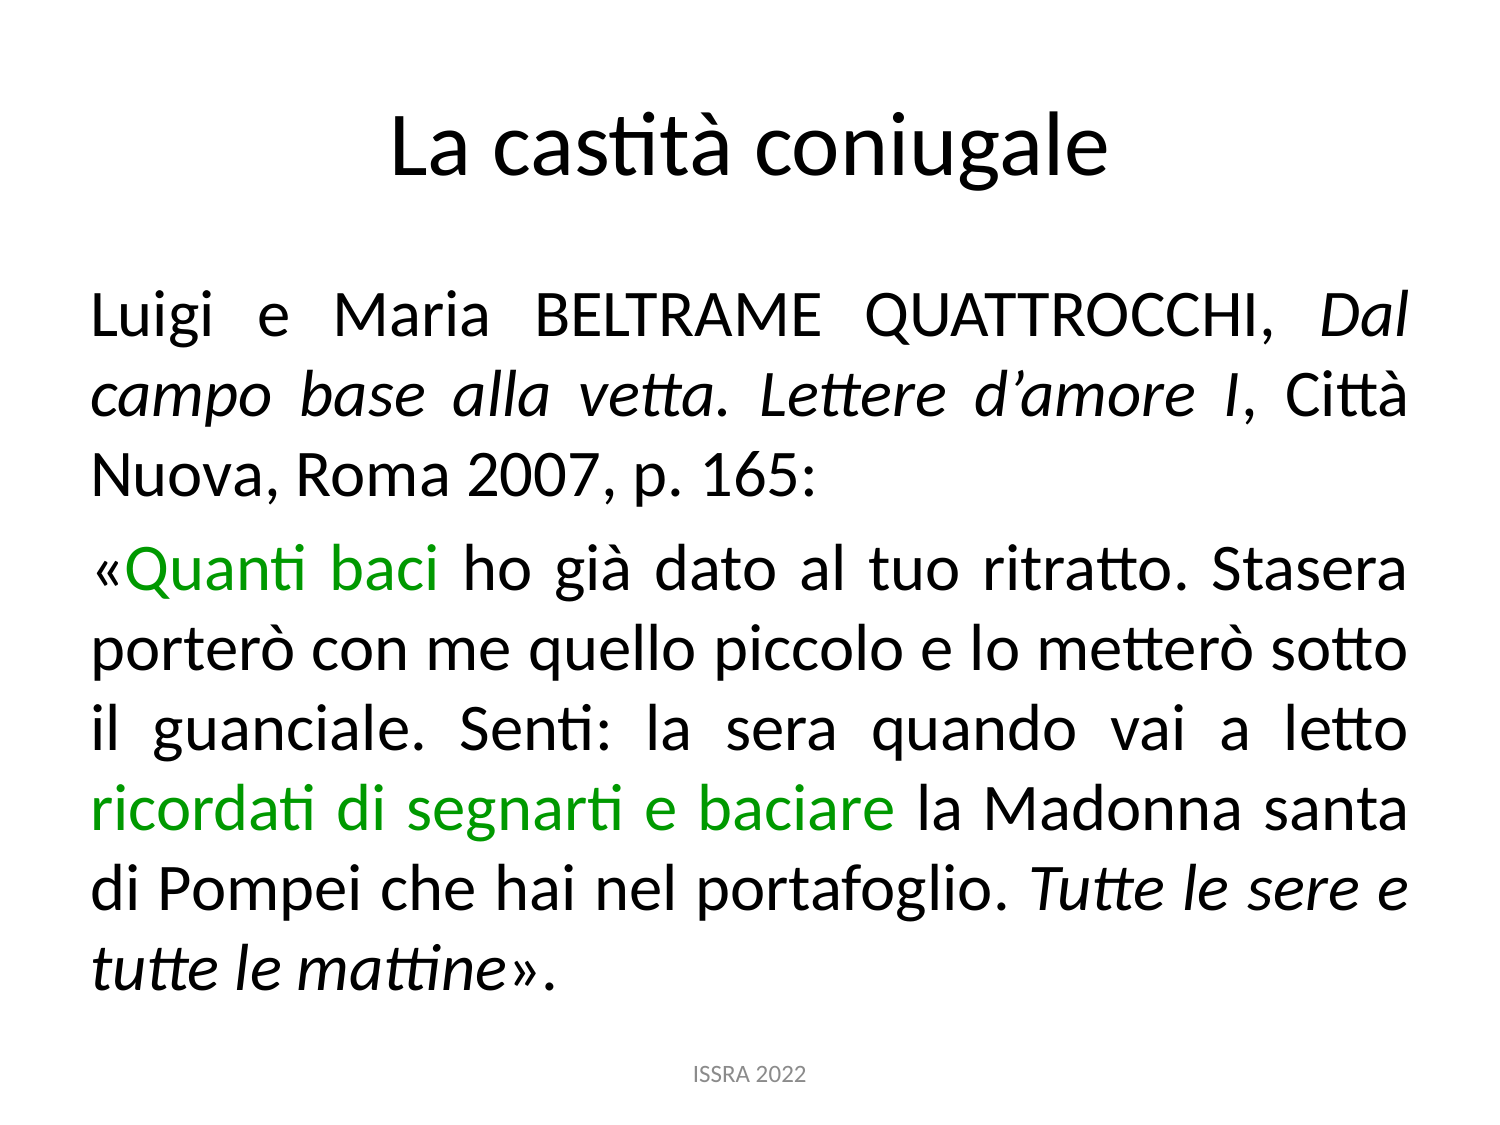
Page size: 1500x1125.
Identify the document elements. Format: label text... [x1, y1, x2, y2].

list Luigi e Maria BELTRAME QUATTROCCHI, Dal campo base alla vetta. Lettere d’amore I, Città Nuova, Roma 2007, p. 165: «Quanti baci ho già dato al tuo ritratto. Stasera porterò con me quello piccolo e lo metterò sotto il guanciale. Senti: la sera quando vai a letto ricordati di segnarti e baciare la Madonna santa di Pompei che hai nel portafoglio. Tutte le sere e tutte le mattine». [75, 262, 1425, 1047]
footer ISSRA 2022 [512, 1042, 988, 1103]
title La castità coniugale [75, 45, 1425, 233]
